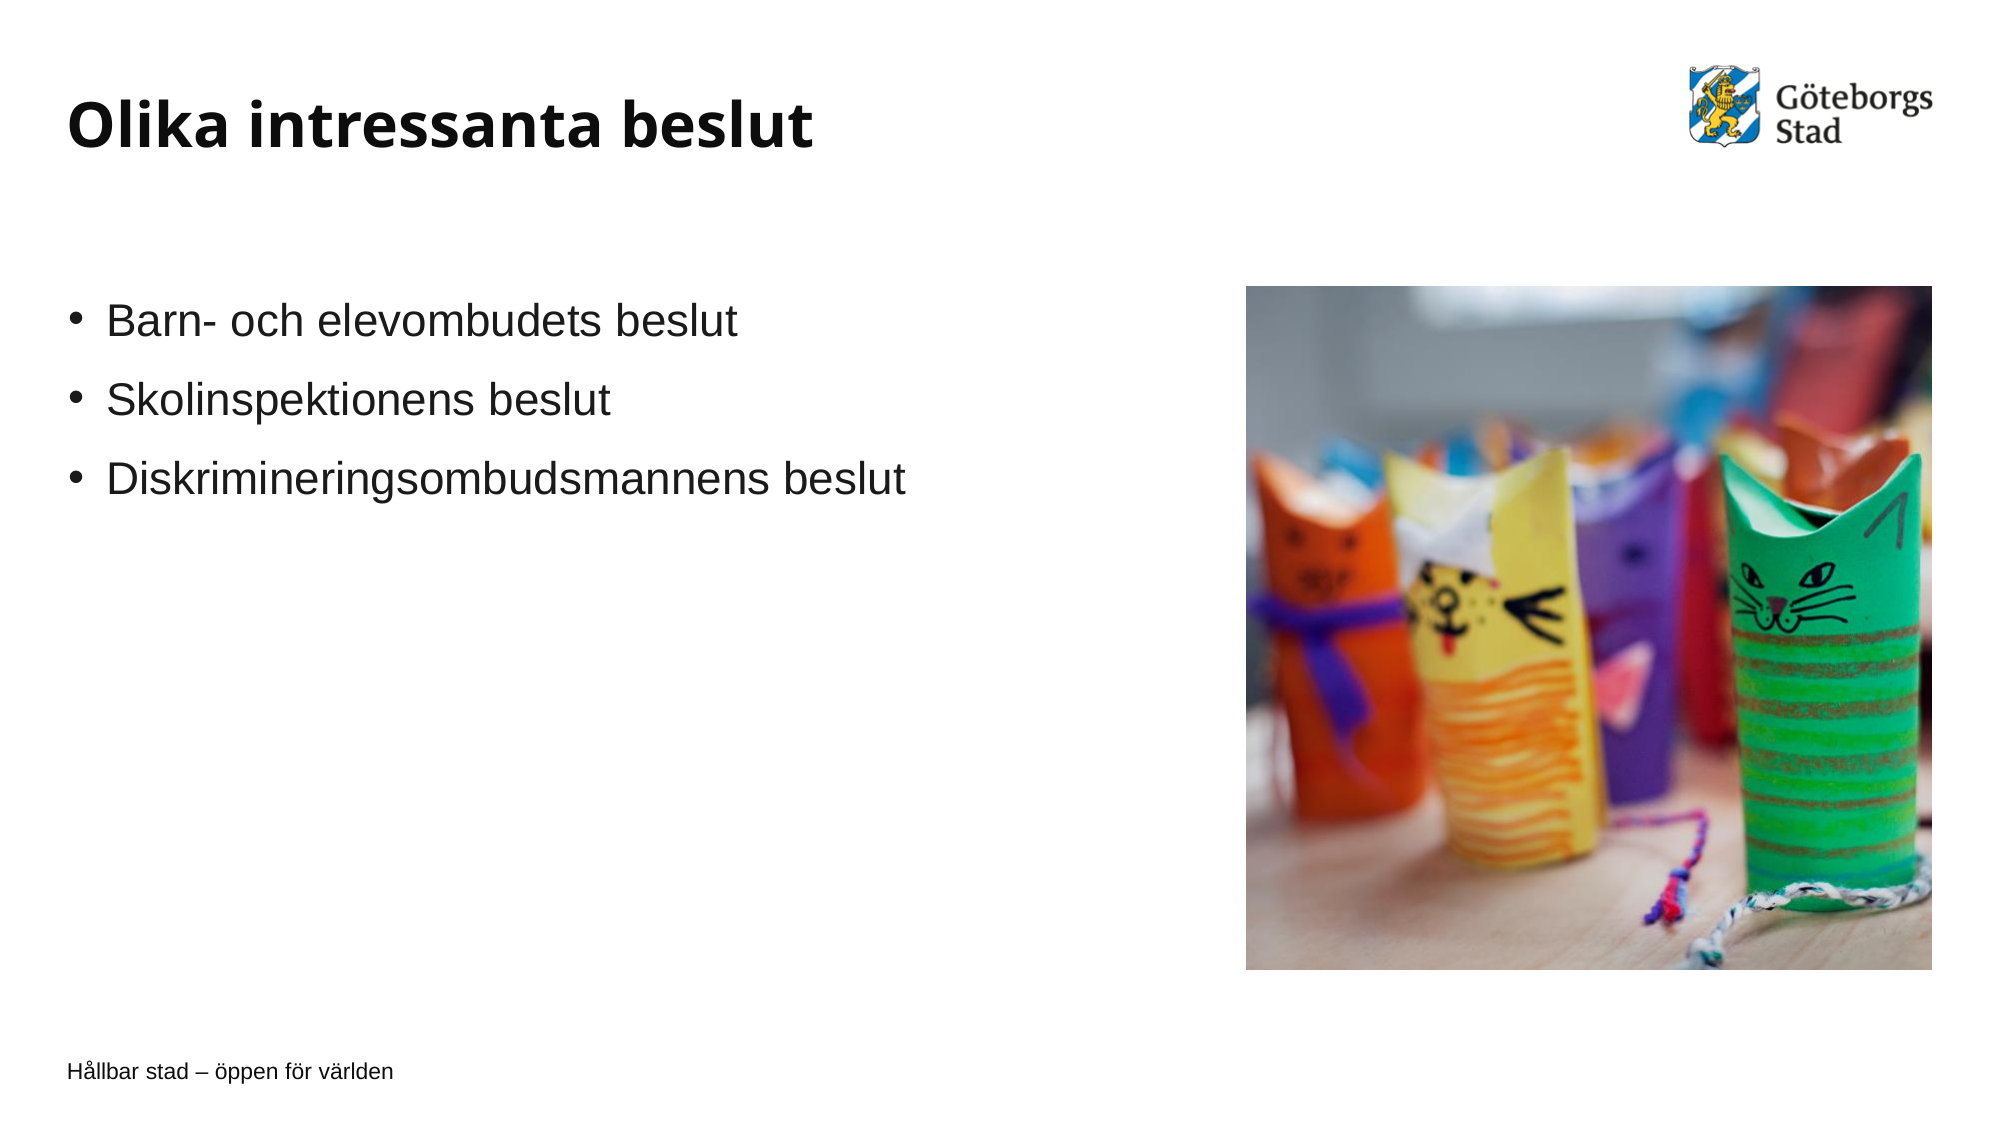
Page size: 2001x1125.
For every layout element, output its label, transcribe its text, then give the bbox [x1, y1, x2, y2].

picture [1689, 65, 1933, 148]
title Olika intressanta beslut [66, 66, 1572, 188]
picture [1246, 285, 1932, 971]
list Barn- och elevombudets beslut Skolinspektionens beslut Diskrimineringsombudsmannens beslut [68, 284, 1000, 973]
